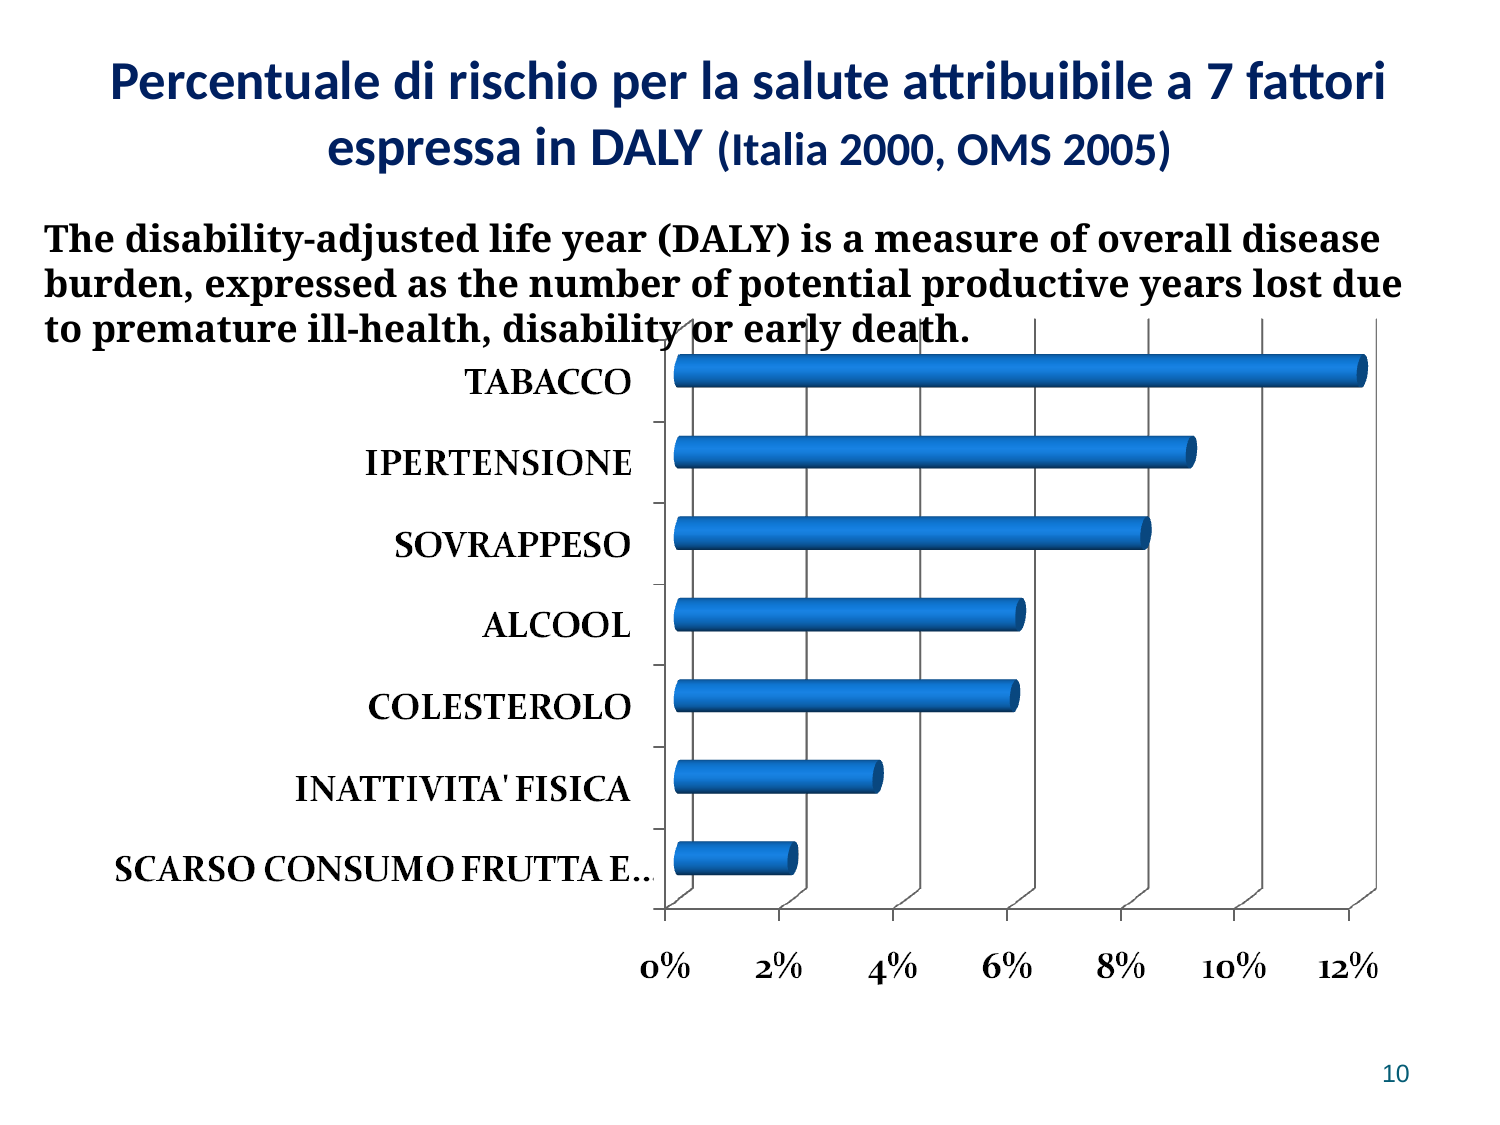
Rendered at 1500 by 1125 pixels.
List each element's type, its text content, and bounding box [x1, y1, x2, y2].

text_box The disability-adjusted life year (DALY) is a measure of overall disease burden, expressed as the number of potential productive years lost due to premature ill-health, disability or early death. [29, 207, 1459, 358]
title Percentuale di rischio per la salute attribuibile a 7 fattori espressa in DALY (Italia 2000, OMS 2005) [0, 37, 1500, 185]
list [74, 264, 1426, 1003]
slide_number 10 [1074, 1042, 1425, 1103]
